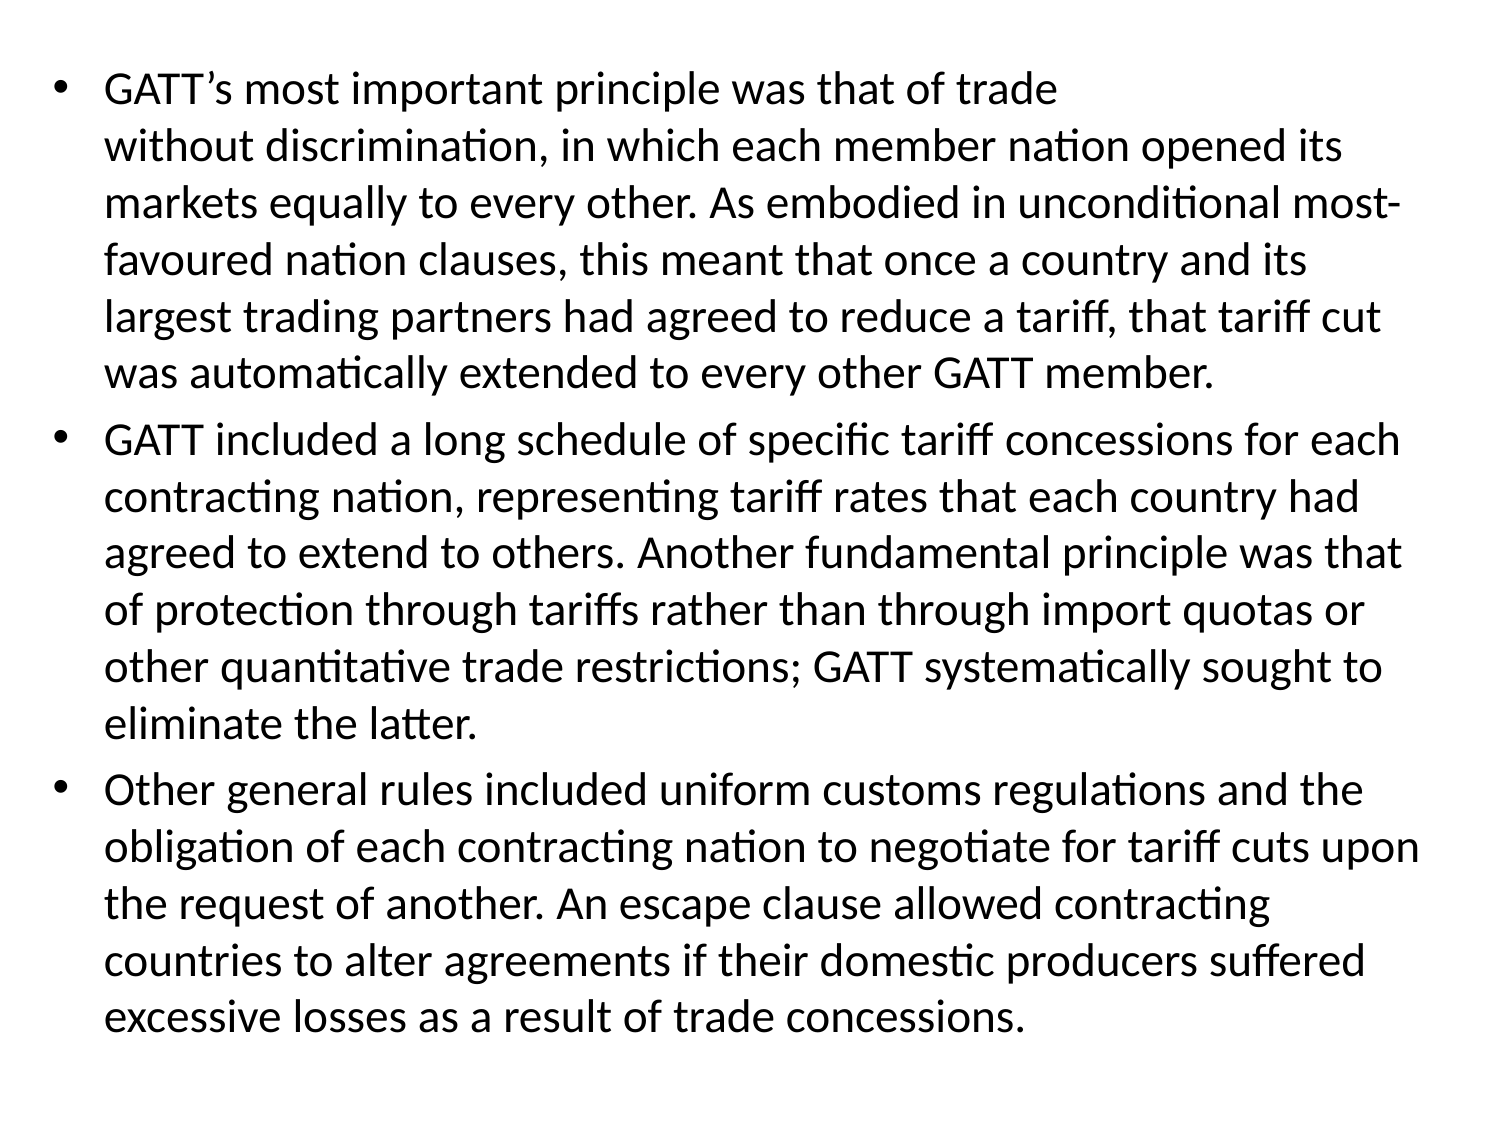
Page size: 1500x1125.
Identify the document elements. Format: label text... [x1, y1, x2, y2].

list GATT’s most important principle was that of trade without discrimination, in which each member nation opened its markets equally to every other. As embodied in unconditional most-favoured nation clauses, this meant that once a country and its largest trading partners had agreed to reduce a tariff, that tariff cut was automatically extended to every other GATT member. GATT included a long schedule of specific tariff concessions for each contracting nation, representing tariff rates that each country had agreed to extend to others. Another fundamental principle was that of protection through tariffs rather than through import quotas or other quantitative trade restrictions; GATT systematically sought to eliminate the latter. Other general rules included uniform customs regulations and the obligation of each contracting nation to negotiate for tariff cuts upon the request of another. An escape clause allowed contracting countries to alter agreements if their domestic producers suffered excessive losses as a result of trade concessions. [37, 50, 1463, 1075]
